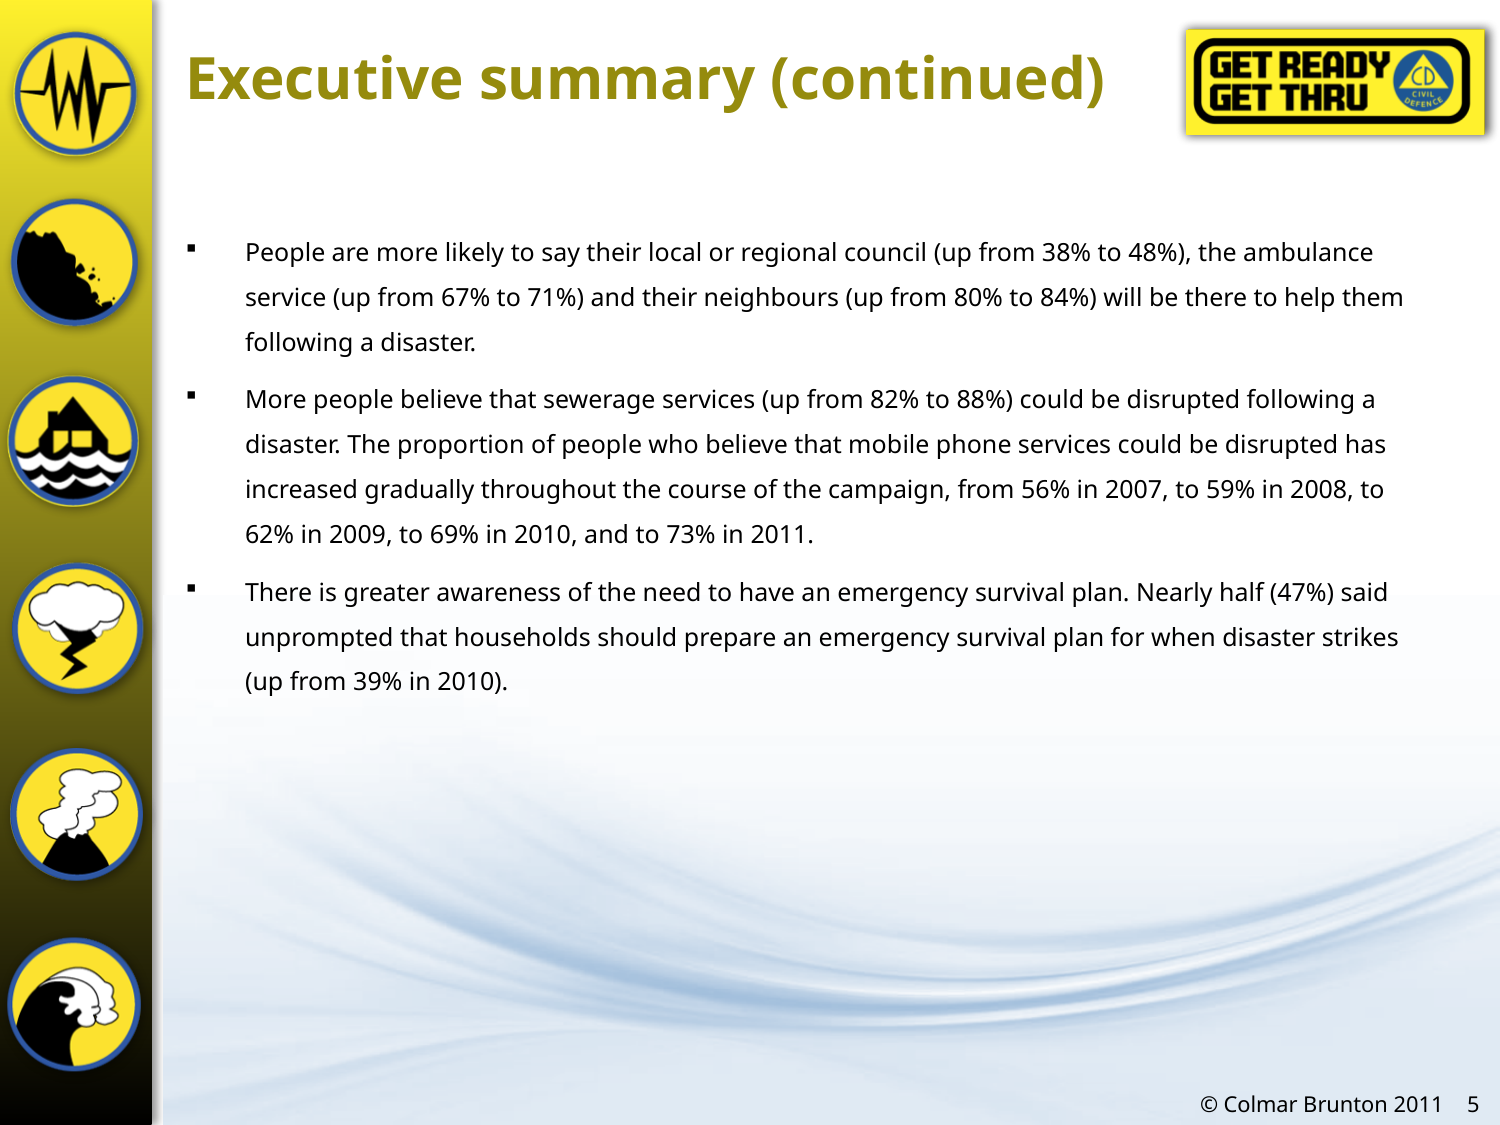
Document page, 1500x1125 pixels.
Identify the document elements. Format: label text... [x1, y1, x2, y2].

picture [1196, 29, 1485, 135]
picture [0, 17, 189, 340]
picture [0, 914, 170, 1085]
picture [0, 354, 169, 714]
text_box People are more likely to say their local or regional council (up from 38% to 48%), the ambulance service (up from 67% to 71%) and their neighbours (up from 80% to 84%) will be there to help them following a disaster. More people believe that sewerage services (up from 82% to 88%) could be disrupted following a disaster. The proportion of people who believe that mobile phone services could be disrupted has increased gradually throughout the course of the campaign, from 56% in 2007, to 59% in 2008, to 62% in 2009, to 69% in 2010, and to 73% in 2011. There is greater awareness of the need to have an emergency survival plan. Nearly half (47%) said unprompted that households should prepare an emergency survival plan for when disaster strikes (up from 39% in 2010). [170, 214, 1431, 704]
picture [0, 716, 172, 901]
title Executive summary (continued) [170, 6, 1196, 147]
